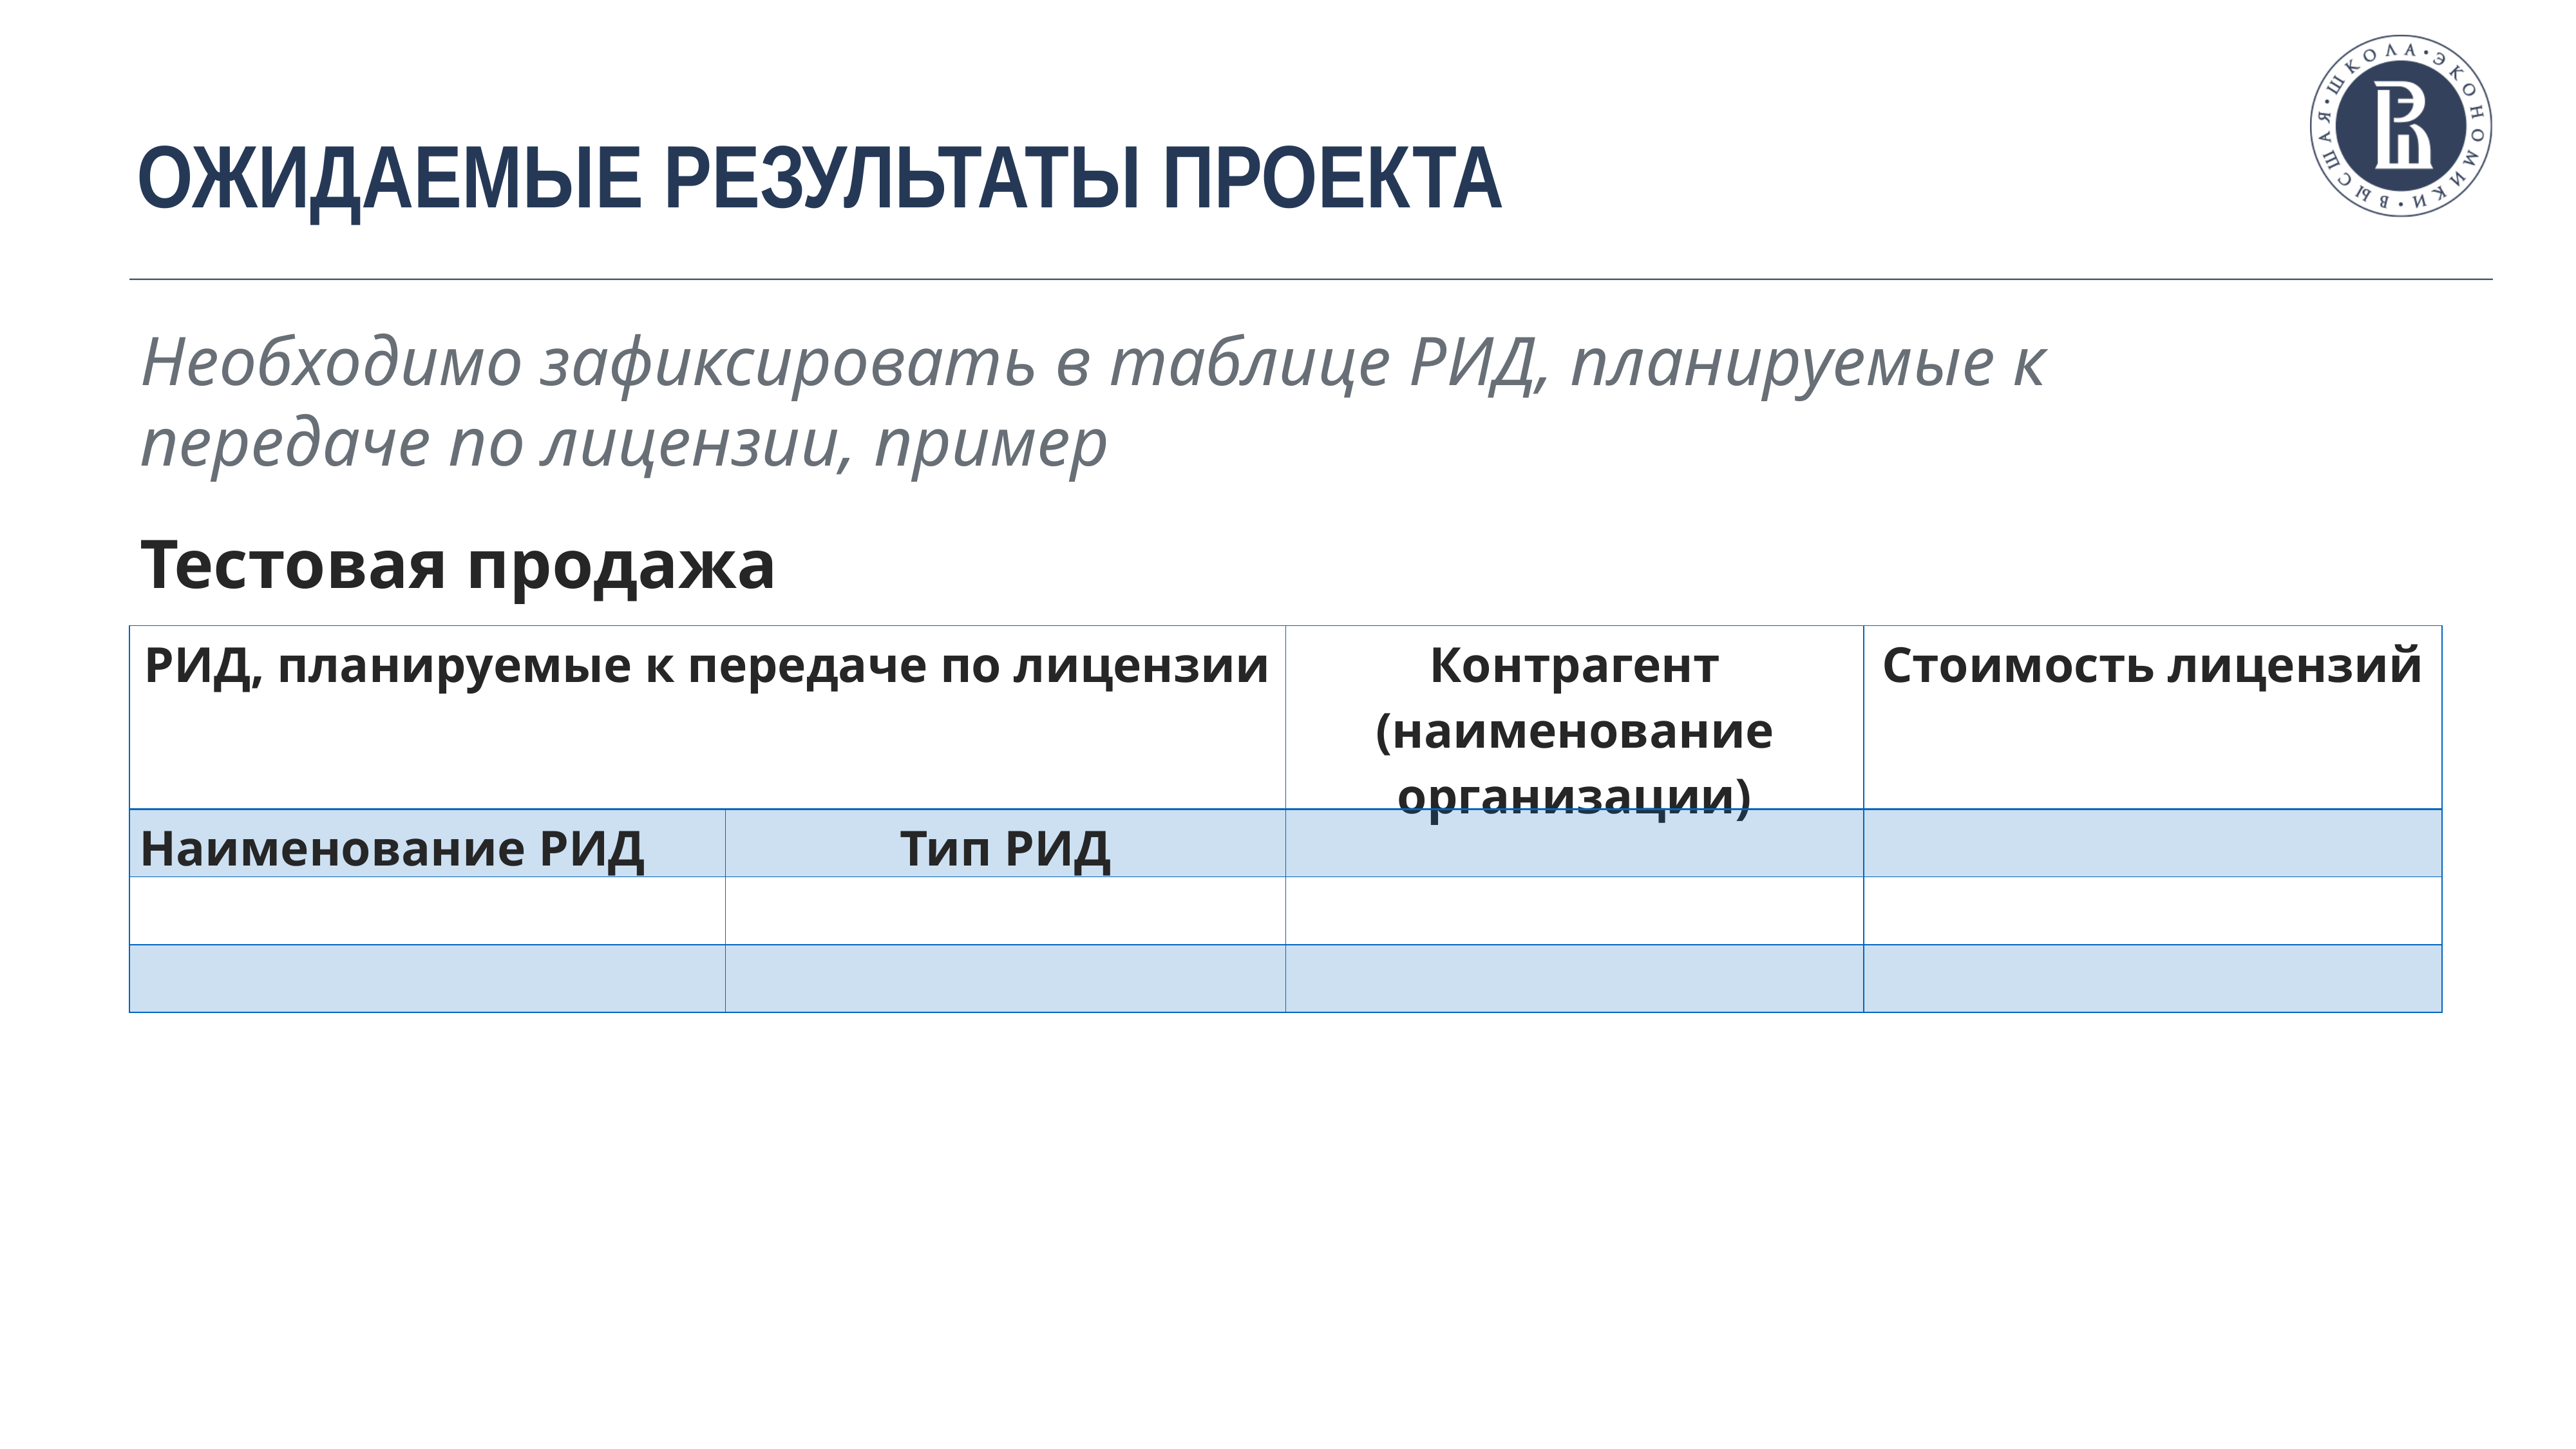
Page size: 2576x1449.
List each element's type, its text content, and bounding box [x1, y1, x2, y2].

table_cell Наименование РИД [130, 810, 725, 876]
table_cell [1864, 945, 2441, 1012]
table_header Контрагент (наименование организации) [1286, 626, 1863, 808]
table_cell [1286, 945, 1863, 1012]
table_cell [726, 877, 1285, 944]
table_cell [1286, 877, 1863, 944]
table_cell [1864, 810, 2441, 876]
table_header Стоимость лицензий [1864, 626, 2441, 808]
text_box Тестовая продажа [132, 513, 1487, 610]
table_cell [130, 877, 725, 944]
table_cell Тип РИД [726, 810, 1285, 876]
text_box Ожидаемые Результаты проекта [129, 111, 1801, 249]
table_cell [1864, 877, 2441, 944]
text_box Необходимо зафиксировать в таблице РИД, планируемые к передаче по лицензии, пример [132, 311, 2075, 488]
table_header РИД, планируемые к передаче по лицензии [130, 626, 1285, 808]
picture [2310, 35, 2493, 218]
table_cell [726, 945, 1285, 1012]
table_cell [130, 945, 725, 1012]
table_cell [1286, 810, 1863, 876]
